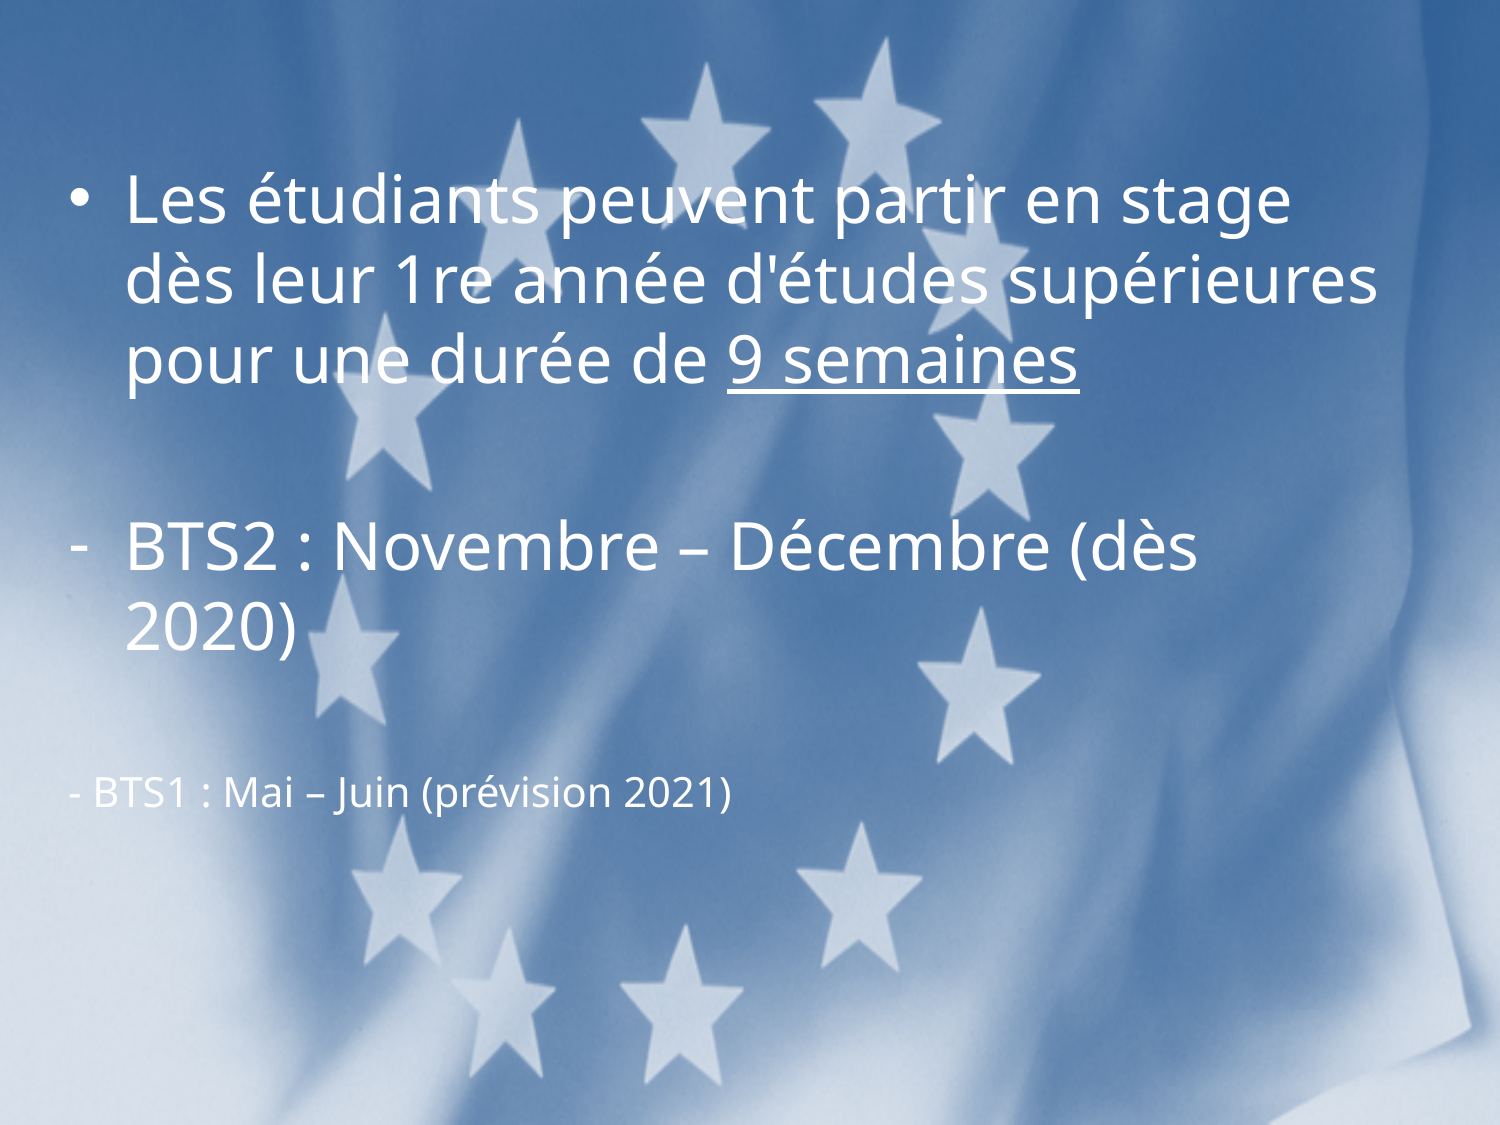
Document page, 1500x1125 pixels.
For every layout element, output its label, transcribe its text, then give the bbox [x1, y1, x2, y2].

list Les étudiants peuvent partir en stage dès leur 1re année d'études supérieures pour une durée de 9 semaines BTS2 : Novembre – Décembre (dès 2020) - BTS1 : Mai – Juin (prévision 2021) [53, 149, 1404, 892]
